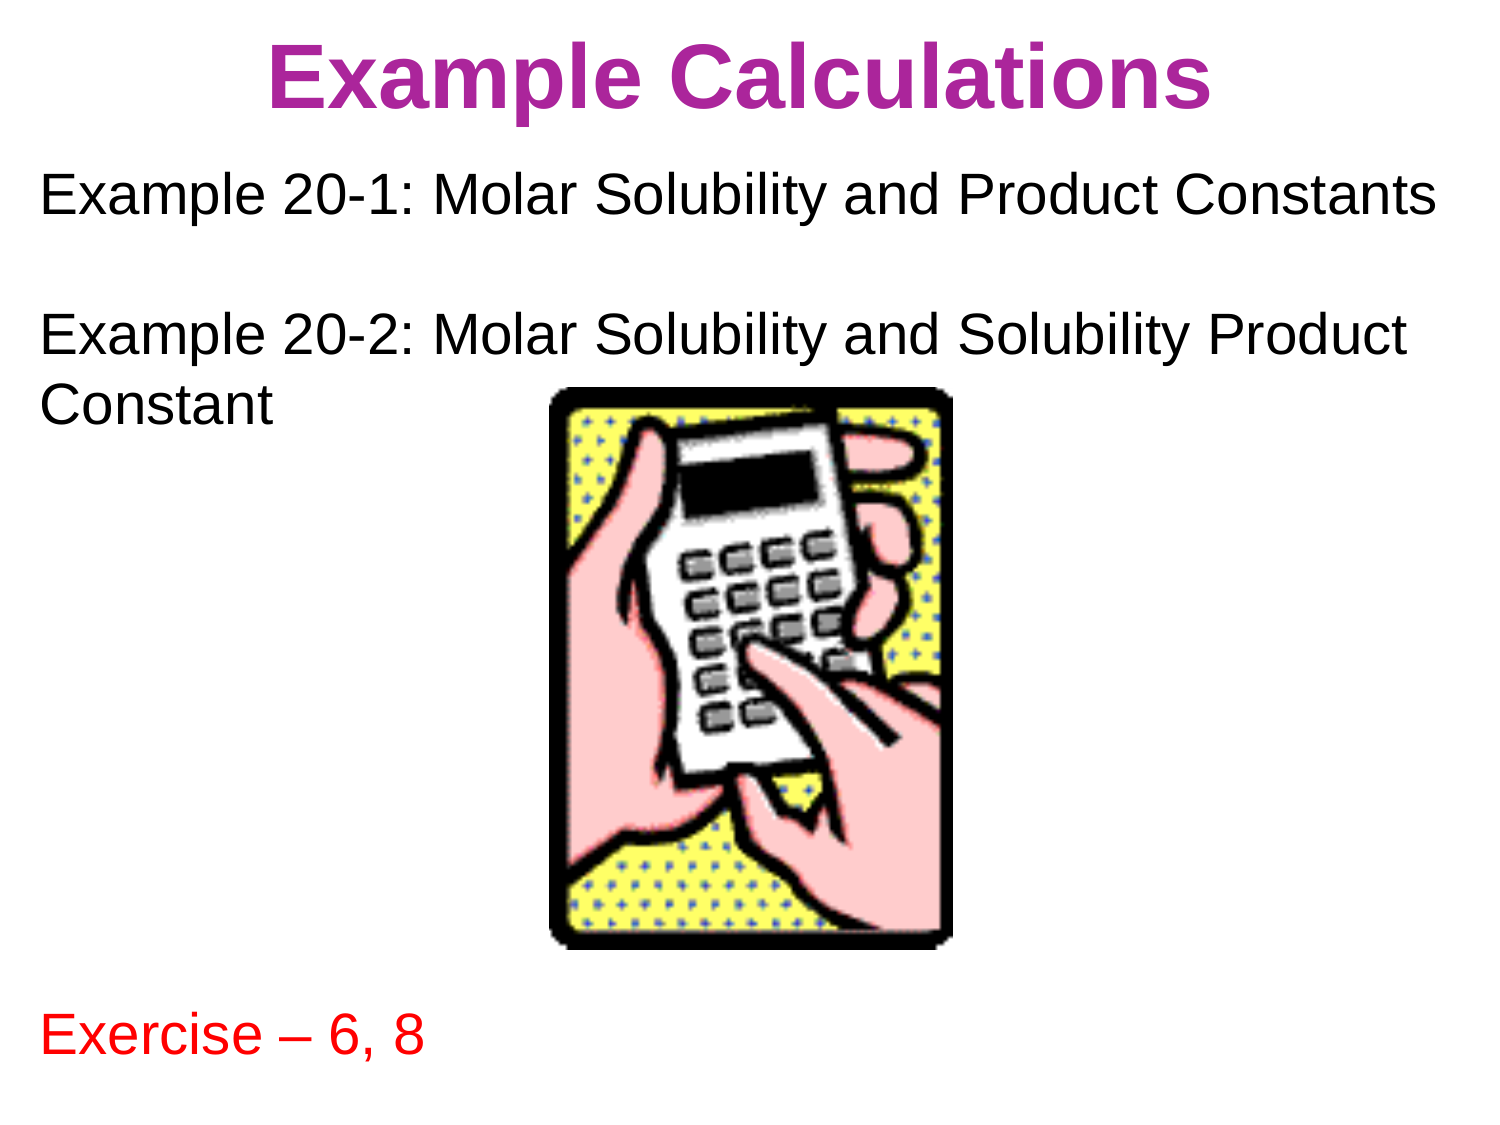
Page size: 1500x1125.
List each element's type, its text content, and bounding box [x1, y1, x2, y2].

title Example Calculations [0, 18, 1487, 126]
picture [549, 387, 953, 951]
text_box Example 20-1: Molar Solubility and Product Constants Example 20-2: Molar Solubility and Solubility Product Constant Exercise – 6, 8 [24, 149, 1475, 1074]
